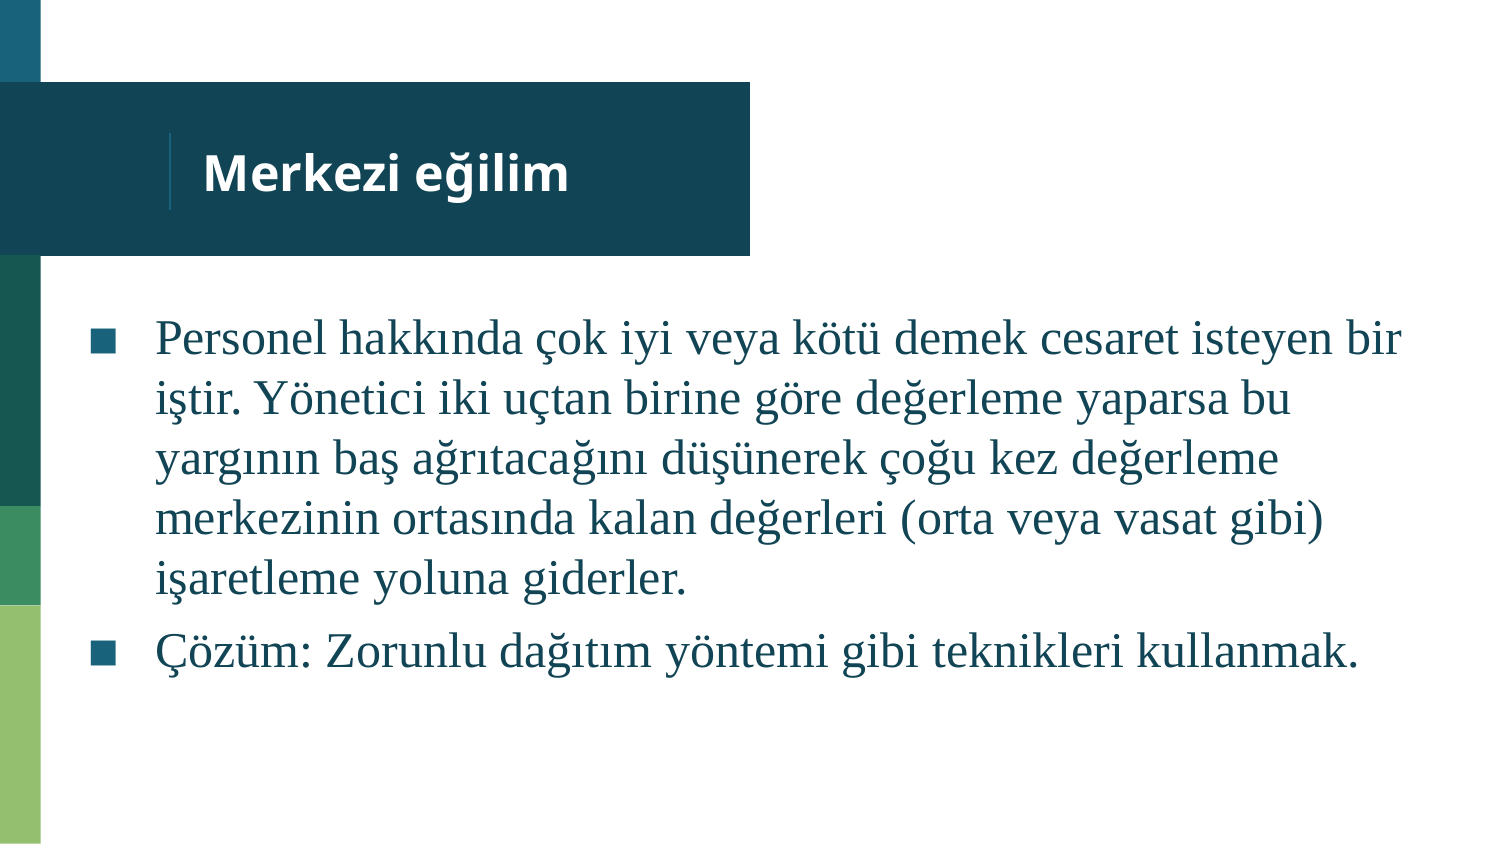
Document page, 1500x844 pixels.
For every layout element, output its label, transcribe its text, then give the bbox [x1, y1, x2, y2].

title Merkezi eğilim [187, 87, 715, 256]
list Personel hakkında çok iyi veya kötü demek cesaret isteyen bir iştir. Yönetici iki uçtan birine göre değerleme yaparsa bu yargının baş ağrıtacağını düşünerek çoğu kez değerleme merkezinin ortasında kalan değerleri (orta veya vasat gibi) işaretleme yoluna giderler. Çözüm: Zorunlu dağıtım yöntemi gibi teknikleri kullanmak. [64, 289, 1436, 808]
